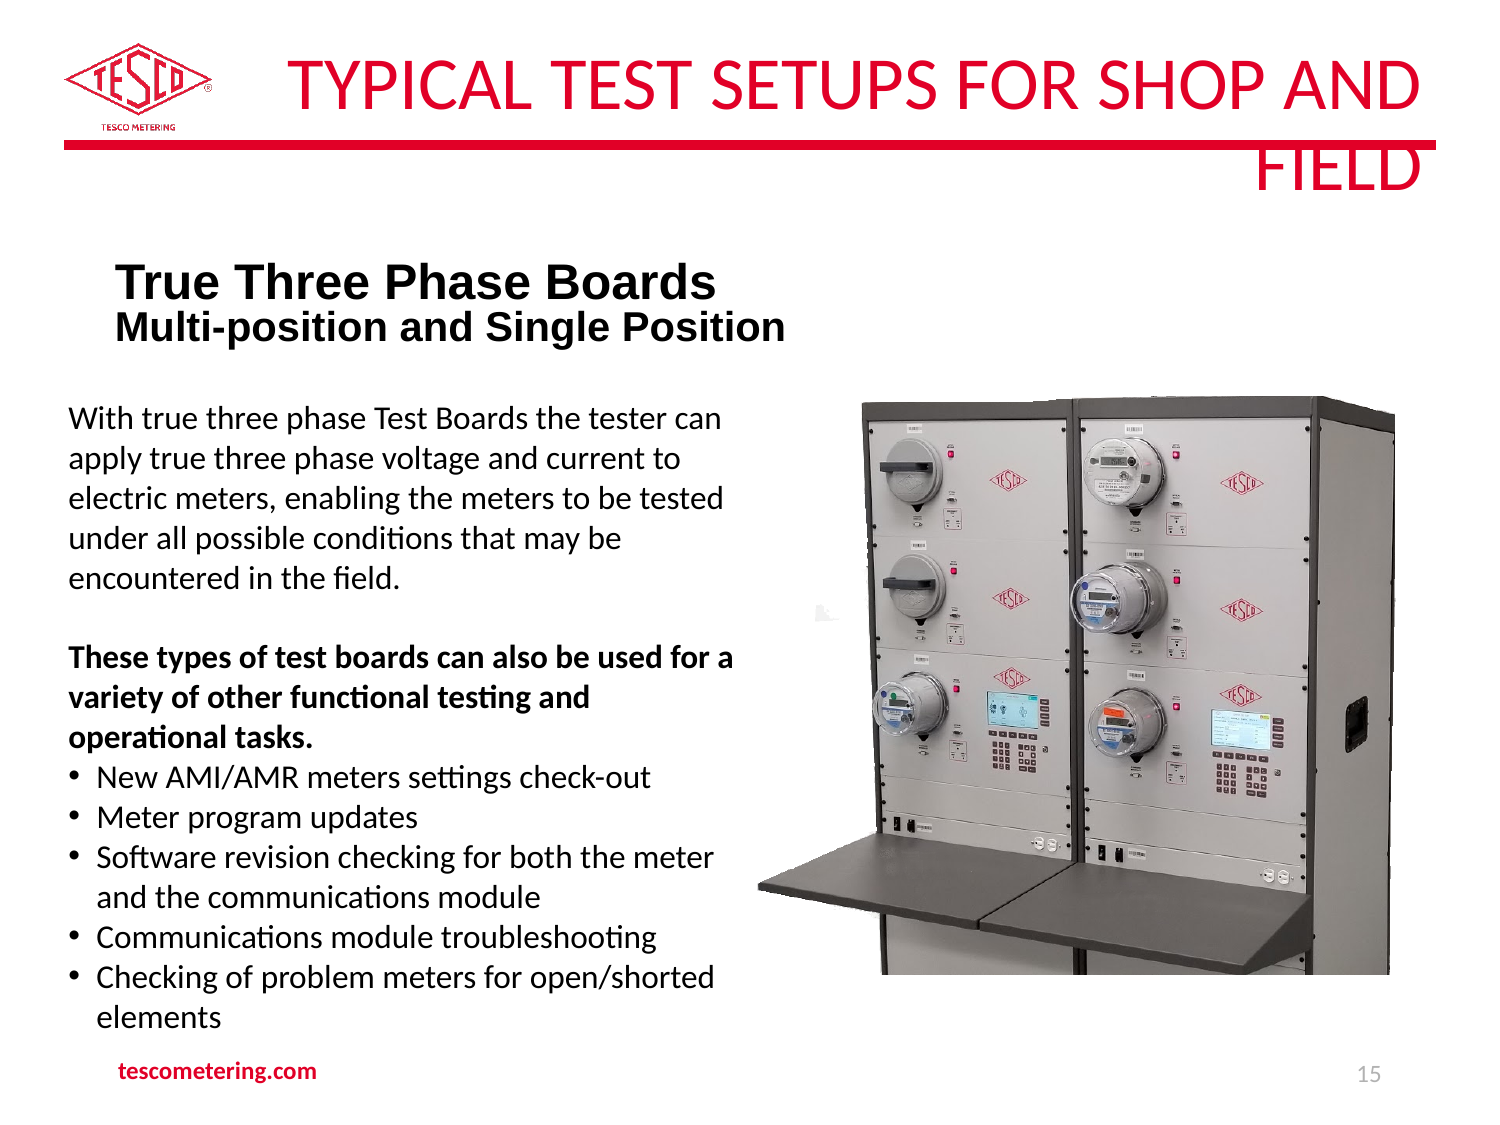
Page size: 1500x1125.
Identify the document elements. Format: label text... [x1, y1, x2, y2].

text_box Typical Test Setups for Shop and Field [224, 37, 1438, 171]
picture [752, 396, 1405, 975]
footer tescometering.com [103, 1039, 610, 1100]
slide_number 15 [1059, 1042, 1397, 1103]
text_box With true three phase Test Boards the tester can apply true three phase voltage and current to electric meters, enabling the meters to be tested under all possible conditions that may be encountered in the field. These types of test boards can also be used for a variety of other functional testing and operational tasks. New AMI/AMR meters settings check-out Meter program updates Software revision checking for both the meter and the communications module Communications module troubleshooting Checking of problem meters for open/shorted elements [53, 388, 753, 1043]
picture [64, 43, 212, 133]
text_box True Three Phase Boards Multi-position and Single Position [99, 253, 1400, 357]
